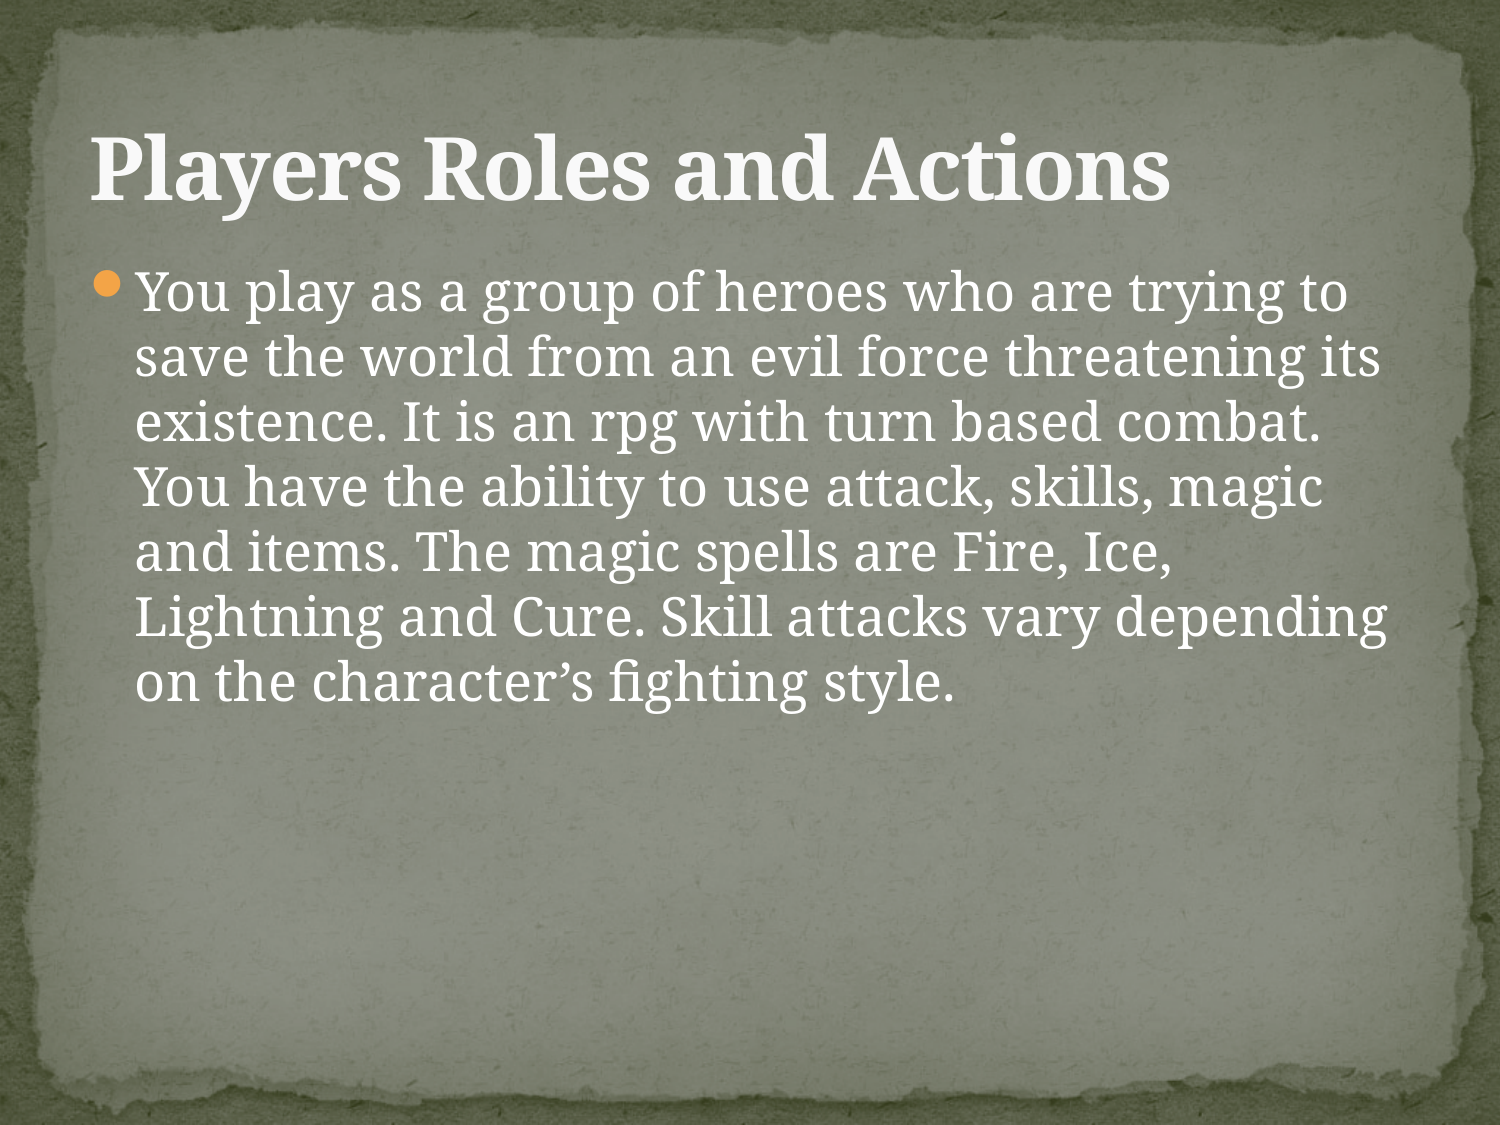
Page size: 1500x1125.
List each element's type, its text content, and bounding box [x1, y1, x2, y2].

title Players Roles and Actions [74, 24, 1425, 225]
list You play as a group of heroes who are trying to save the world from an evil force threatening its existence. It is an rpg with turn based combat. You have the ability to use attack, skills, magic and items. The magic spells are Fire, Ice, Lightning and Cure. Skill attacks vary depending on the character’s fighting style. [75, 249, 1425, 1000]
